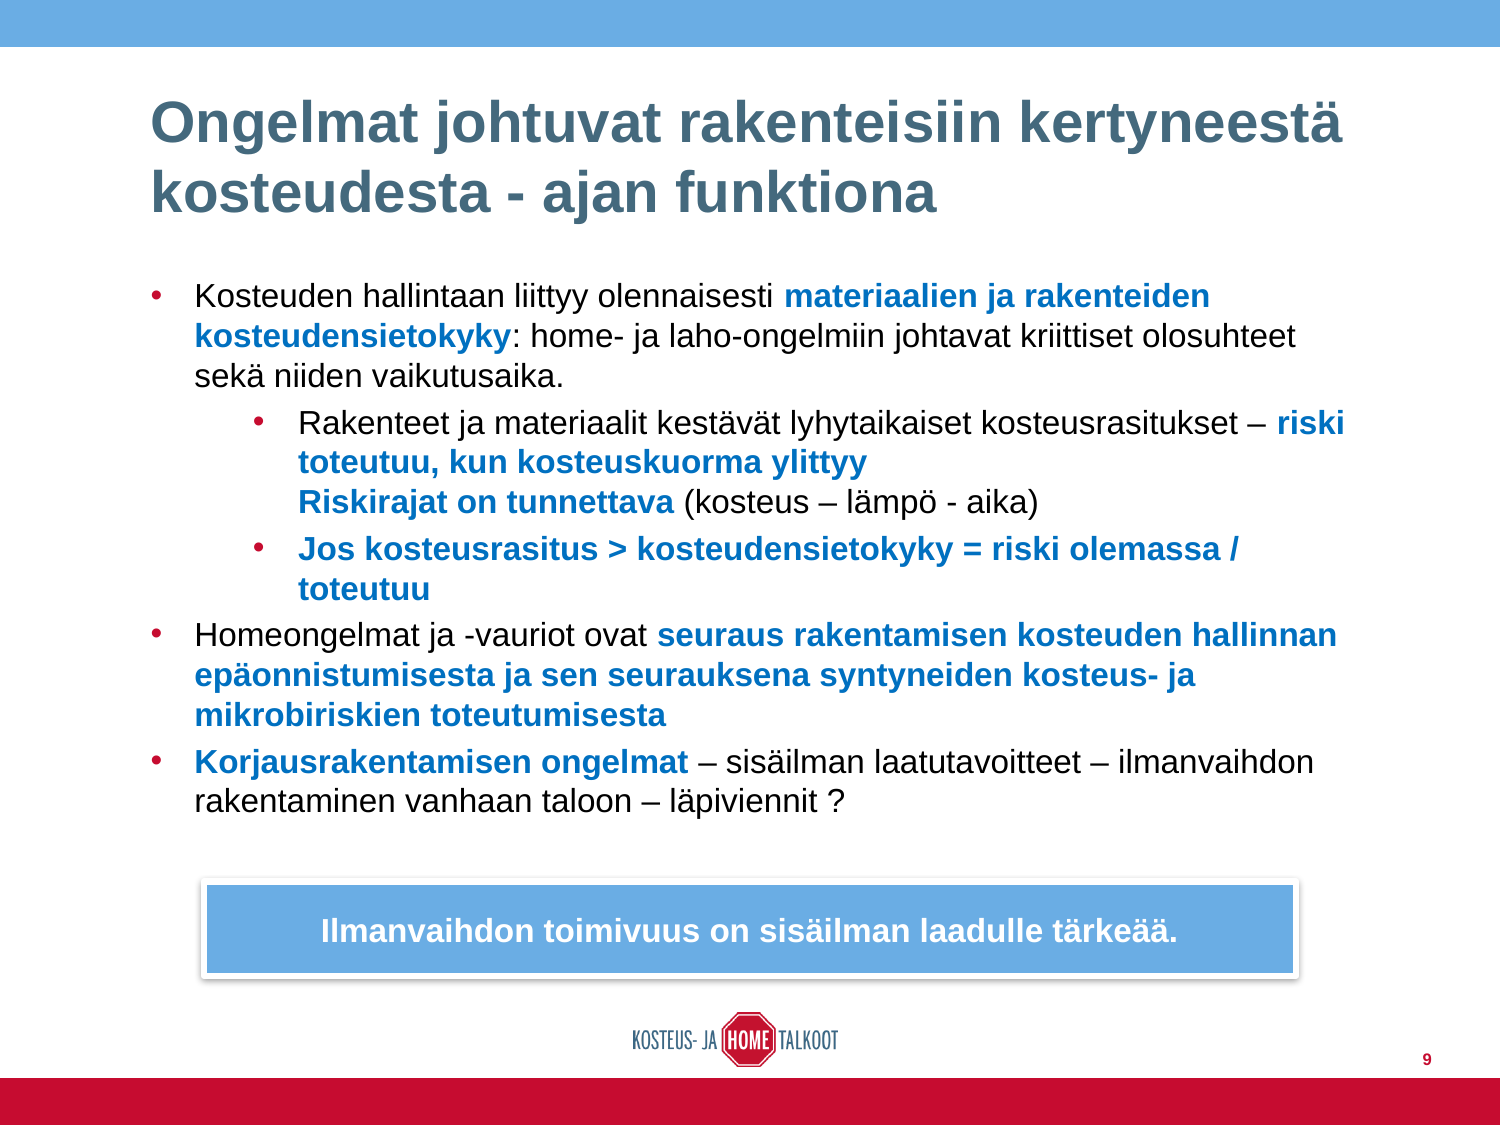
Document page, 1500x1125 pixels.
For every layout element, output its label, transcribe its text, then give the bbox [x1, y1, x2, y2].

list Kosteuden hallintaan liittyy olennaisesti materiaalien ja rakenteiden kosteudensietokyky: home- ja laho-ongelmiin johtavat kriittiset olosuhteet sekä niiden vaikutusaika. Rakenteet ja materiaalit kestävät lyhytaikaiset kosteusrasitukset – riski toteutuu, kun kosteuskuorma ylittyy Riskirajat on tunnettava (kosteus – lämpö - aika) Jos kosteusrasitus > kosteudensietokyky = riski olemassa / toteutuu Homeongelmat ja -vauriot ovat seuraus rakentamisen kosteuden hallinnan epäonnistumisesta ja sen seurauksena syntyneiden kosteus- ja mikrobiriskien toteutumisesta Korjausrakentamisen ongelmat – sisäilman laatutavoitteet – ilmanvaihdon rakentaminen vanhaan taloon – läpiviennit ? [135, 267, 1365, 988]
title Ongelmat johtuvat rakenteisiin kertyneestä kosteudesta - ajan funktiona [135, 54, 1365, 232]
picture [633, 1012, 838, 1067]
slide_number 9 [1364, 1016, 1447, 1077]
text_box Ilmanvaihdon toimivuus on sisäilman laadulle tärkeää. [201, 878, 1299, 979]
